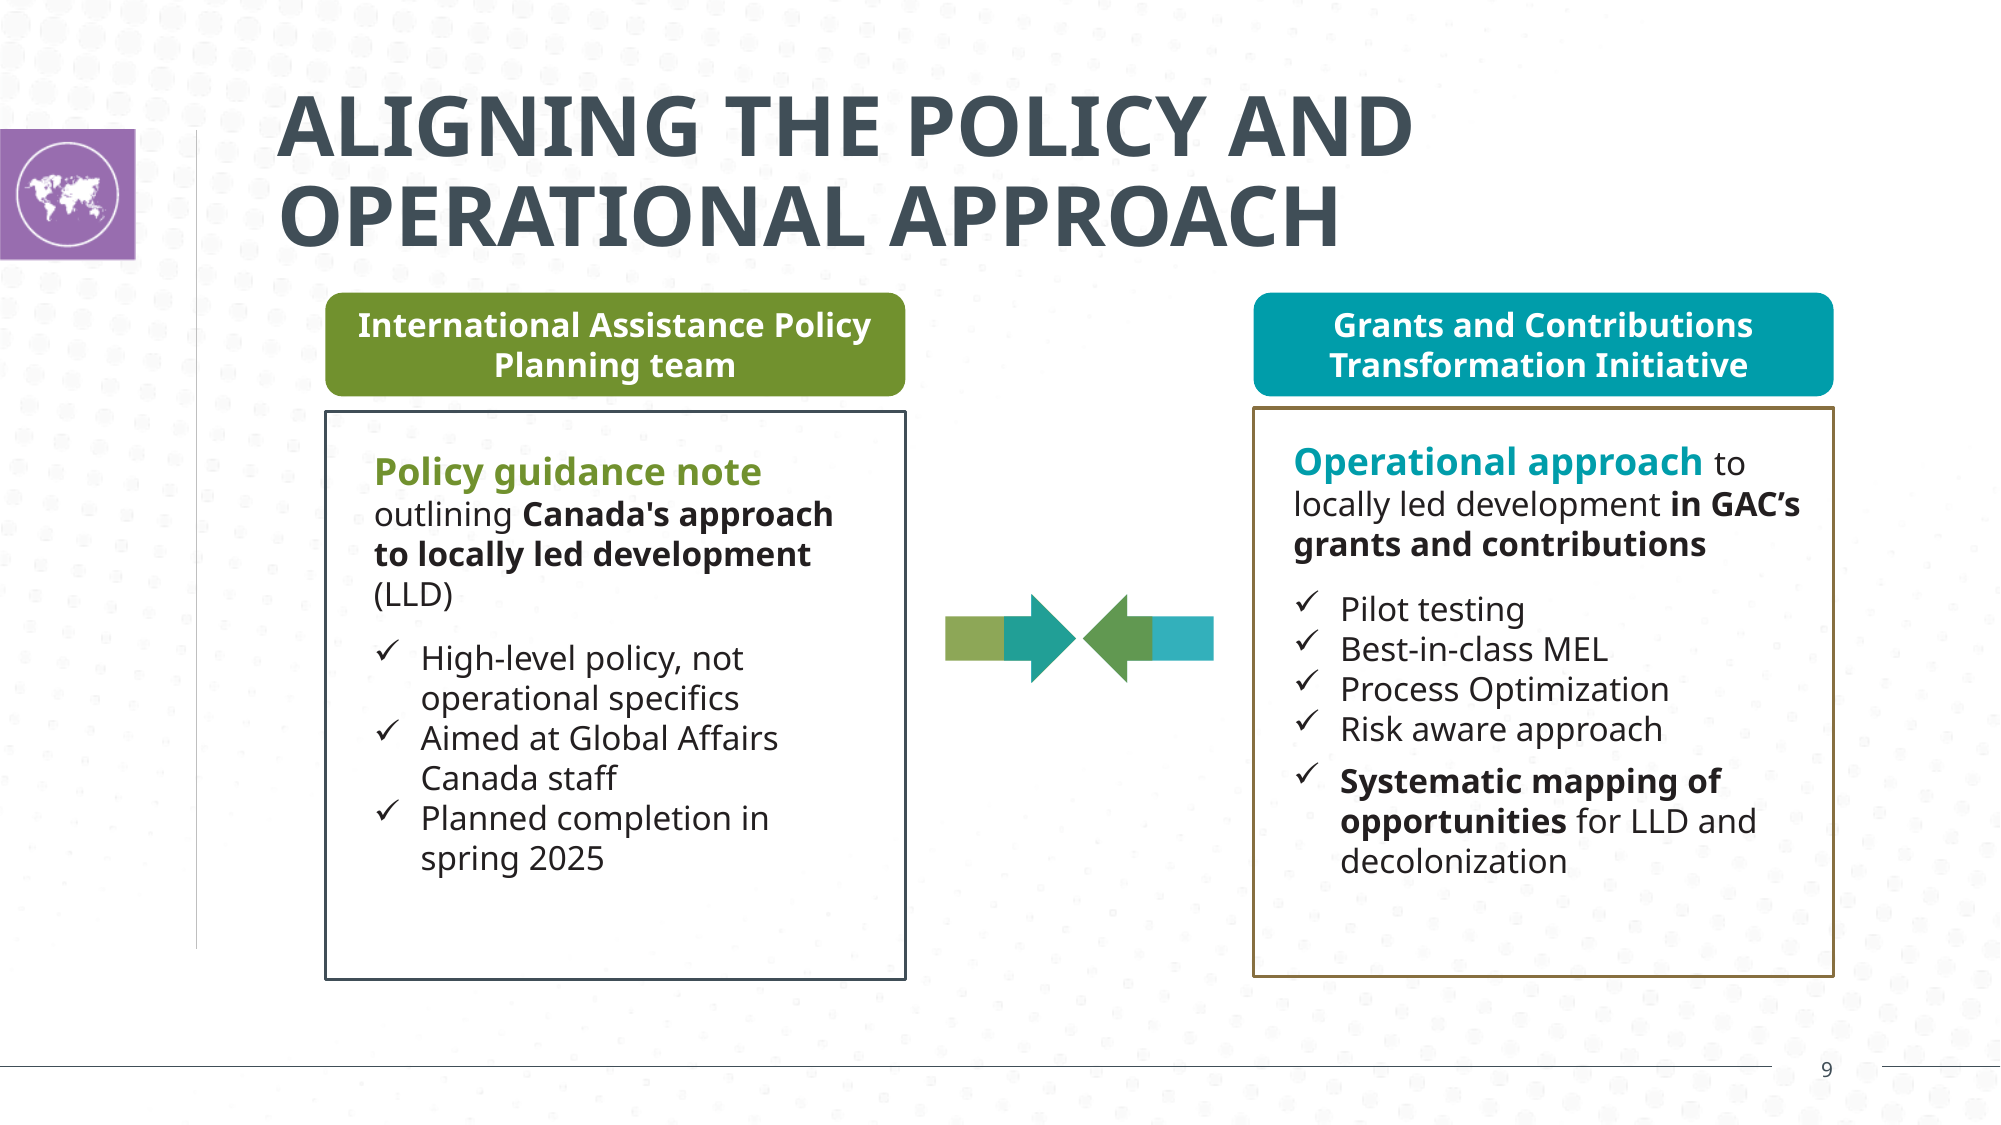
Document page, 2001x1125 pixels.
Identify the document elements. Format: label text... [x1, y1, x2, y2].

title ALIGNING THE POLICY AND OPERATIONAL APPROACH [262, 129, 1993, 220]
text_box Operational approach to locally led development in GAC’s grants and contributions Pilot testing​ Best-in-class MEL​ Process Optimization​ Risk aware approach​ Systematic mapping of opportunities for LLD and decolonization [1278, 430, 1818, 888]
text_box [1253, 407, 1835, 977]
text_box Policy guidance note outlining Canada's approach to locally led development (LLD) High-level policy, not operational specifics Aimed at Global Affairs Canada staff Planned completion in spring 2025 [358, 440, 872, 925]
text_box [945, 594, 1214, 683]
picture [0, 129, 136, 261]
text_box Grants and Contributions Transformation Initiative [1251, 291, 1836, 399]
text_box International Assistance Policy Planning team [323, 291, 907, 399]
text_box [324, 410, 906, 980]
